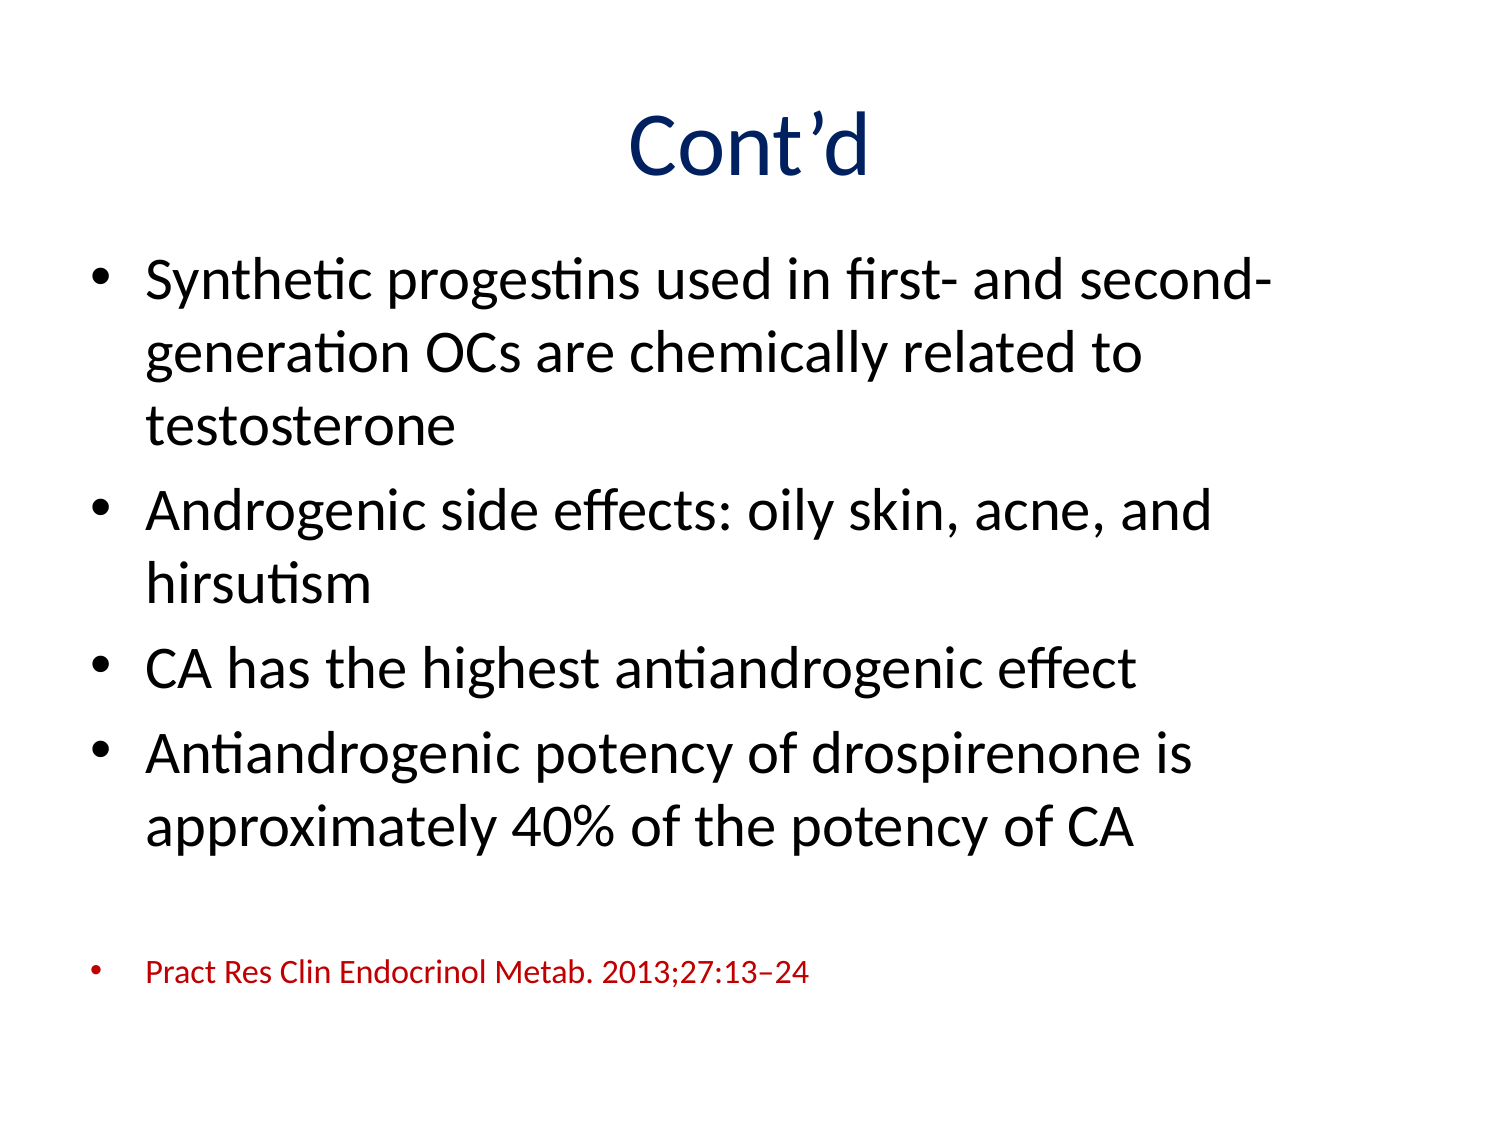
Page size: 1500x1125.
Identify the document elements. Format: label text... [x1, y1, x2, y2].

title Cont’d [75, 45, 1425, 231]
list Synthetic progestins used in first- and second-generation OCs are chemically related to testosterone Androgenic side effects: oily skin, acne, and hirsutism CA has the highest antiandrogenic effect Antiandrogenic potency of drospirenone is approximately 40% of the potency of CA Pract Res Clin Endocrinol Metab. 2013;27:13–24 [75, 231, 1425, 1005]
